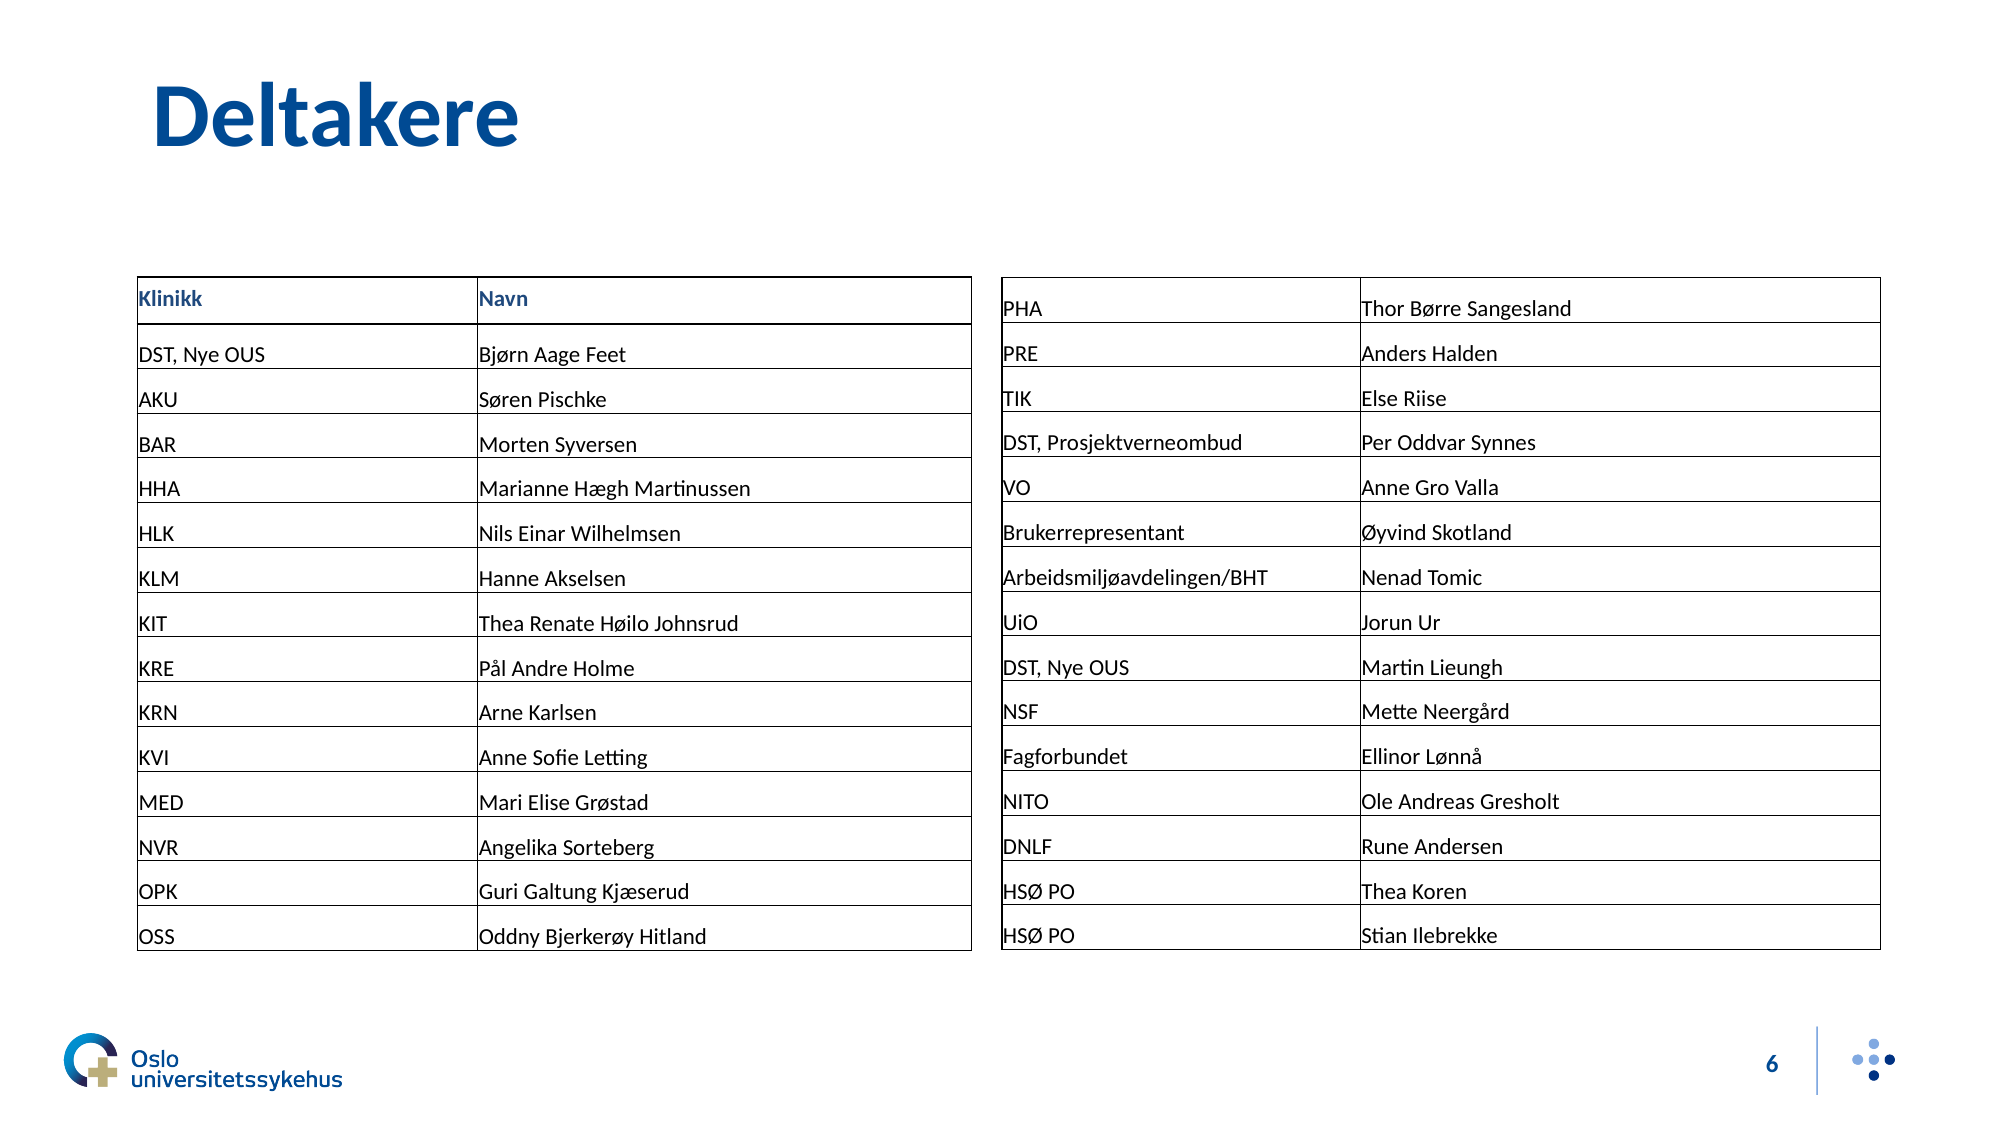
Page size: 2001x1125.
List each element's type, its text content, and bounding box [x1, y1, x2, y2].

table_cell Anne Sofie Letting [478, 727, 971, 771]
picture [63, 1032, 342, 1092]
table_cell Thea Renate Høilo Johnsrud [478, 593, 971, 636]
table_cell Nils Einar Wilhelmsen [478, 503, 971, 547]
table_cell NSF [1003, 681, 1360, 725]
table_cell Pål Andre Holme [478, 637, 971, 681]
table_cell Marianne Hægh Martinussen [478, 458, 971, 502]
table_cell Søren Pischke [478, 369, 971, 413]
title Deltakere [137, 59, 1863, 278]
table_cell Øyvind Skotland [1361, 502, 1880, 546]
table_cell Morten Syversen [478, 414, 971, 457]
table_header Klinikk [138, 278, 477, 323]
table_cell Anders Halden [1361, 323, 1880, 366]
table_cell KRN [138, 682, 477, 726]
table_cell KVI [138, 727, 477, 771]
table_cell HSØ PO [1003, 861, 1360, 904]
table_cell HSØ PO [1003, 905, 1360, 949]
picture [63, 1032, 89, 1056]
table_cell TIK [1003, 367, 1360, 411]
table_cell MED [138, 772, 477, 816]
table_cell Brukerrepresentant [1003, 502, 1360, 546]
table_cell DNLF [1003, 816, 1360, 860]
table_cell Hanne Akselsen [478, 548, 971, 592]
table_cell Stian Ilebrekke [1361, 905, 1880, 949]
table_cell Anne Gro Valla [1361, 457, 1880, 501]
table_cell Angelika Sorteberg [478, 817, 971, 860]
table_cell Guri Galtung Kjæserud [478, 861, 971, 905]
table_cell Nenad Tomic [1361, 547, 1880, 591]
table_cell KIT [138, 593, 477, 636]
table_header Thor Børre Sangesland [1361, 278, 1880, 322]
table_cell UiO [1003, 592, 1360, 635]
table_cell DST, Nye OUS [1003, 636, 1360, 680]
table_cell Jorun Ur [1361, 592, 1880, 635]
table_header PHA [1003, 278, 1360, 322]
table_cell Ole Andreas Gresholt [1361, 771, 1880, 815]
table_cell PRE [1003, 323, 1360, 366]
table_cell DST, Prosjektverneombud [1003, 412, 1360, 456]
picture [1816, 1026, 1895, 1095]
table_cell VO [1003, 457, 1360, 501]
table_cell AKU [138, 369, 477, 413]
table_cell KRE [138, 637, 477, 681]
slide_number 6 [1652, 1032, 1794, 1093]
table_cell OPK [138, 861, 477, 905]
table_cell Oddny Bjerkerøy Hitland [478, 906, 971, 950]
table_cell HLK [138, 503, 477, 547]
table_cell Bjørn Aage Feet [478, 325, 971, 368]
table_cell Mari Elise Grøstad [478, 772, 971, 816]
table_cell BAR [138, 414, 477, 457]
table_cell DST, Nye OUS [138, 325, 477, 368]
table_cell KLM [138, 548, 477, 592]
table_cell Martin Lieungh [1361, 636, 1880, 680]
table_cell NITO [1003, 771, 1360, 815]
table_cell Else Riise [1361, 367, 1880, 411]
table_cell Mette Neergård [1361, 681, 1880, 725]
table_cell Fagforbundet [1003, 726, 1360, 770]
table_cell NVR [138, 817, 477, 860]
table_cell Thea Koren [1361, 861, 1880, 904]
table_cell HHA [138, 458, 477, 502]
table_cell Ellinor Lønnå [1361, 726, 1880, 770]
table_header Navn [478, 278, 971, 323]
table_cell Per Oddvar Synnes [1361, 412, 1880, 456]
table_cell OSS [138, 906, 477, 950]
table_cell Arne Karlsen [478, 682, 971, 726]
table_cell Rune Andersen [1361, 816, 1880, 860]
table_cell Arbeidsmiljøavdelingen/BHT [1003, 547, 1360, 591]
